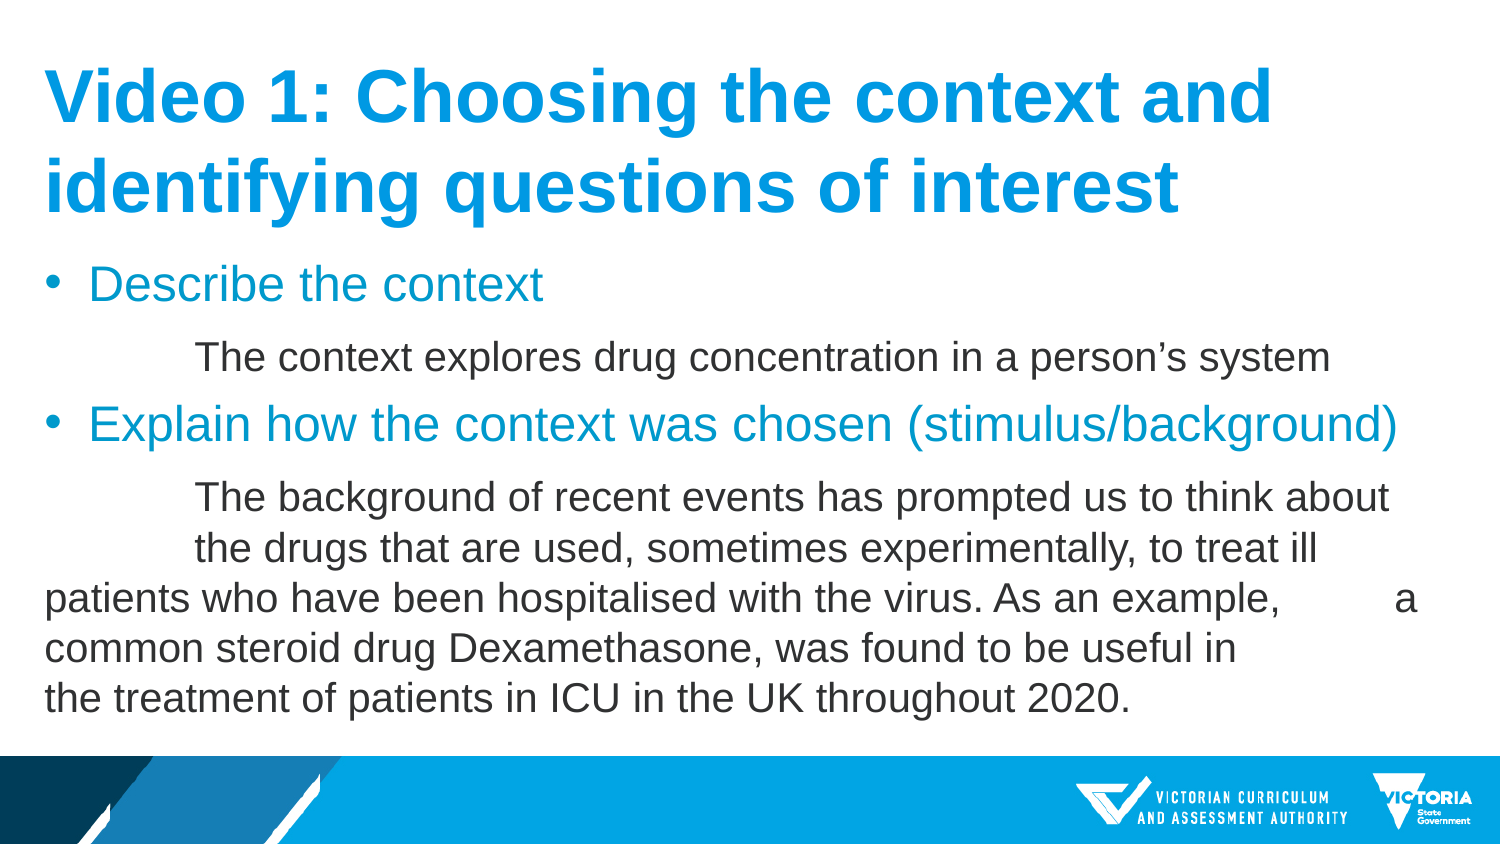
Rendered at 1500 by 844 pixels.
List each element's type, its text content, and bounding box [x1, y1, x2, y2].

picture [1318, 812, 1322, 823]
picture [1281, 812, 1286, 823]
picture [1268, 792, 1272, 802]
picture [1149, 813, 1153, 823]
picture [1249, 812, 1254, 823]
title Video 1: Choosing the context and identifying questions of interest [29, 67, 1459, 209]
picture [1460, 793, 1471, 803]
picture [1374, 774, 1425, 828]
picture [1308, 814, 1313, 823]
picture [1299, 812, 1303, 823]
picture [1426, 792, 1452, 804]
list Describe the context The context explores drug concentration in a person’s system Explain how the context was chosen (stimulus/background) The background of recent events has prompted us to think about the drugs that are used, sometimes experimentally, to treat ill patients who have been hospitalised with the virus. As an example, a common steroid drug Dexamethasone, was found to be useful in the treatment of patients in ICU in the UK throughout 2020. [29, 243, 1459, 732]
picture [1214, 792, 1219, 802]
picture [0, 0, 1500, 844]
picture [1077, 777, 1150, 824]
picture [1199, 792, 1204, 803]
picture [1240, 812, 1244, 823]
picture [1201, 812, 1205, 823]
picture [1320, 792, 1327, 802]
picture [1190, 792, 1194, 802]
picture [1258, 812, 1262, 823]
picture [1224, 792, 1229, 802]
picture [1229, 813, 1235, 823]
picture [1302, 792, 1306, 803]
